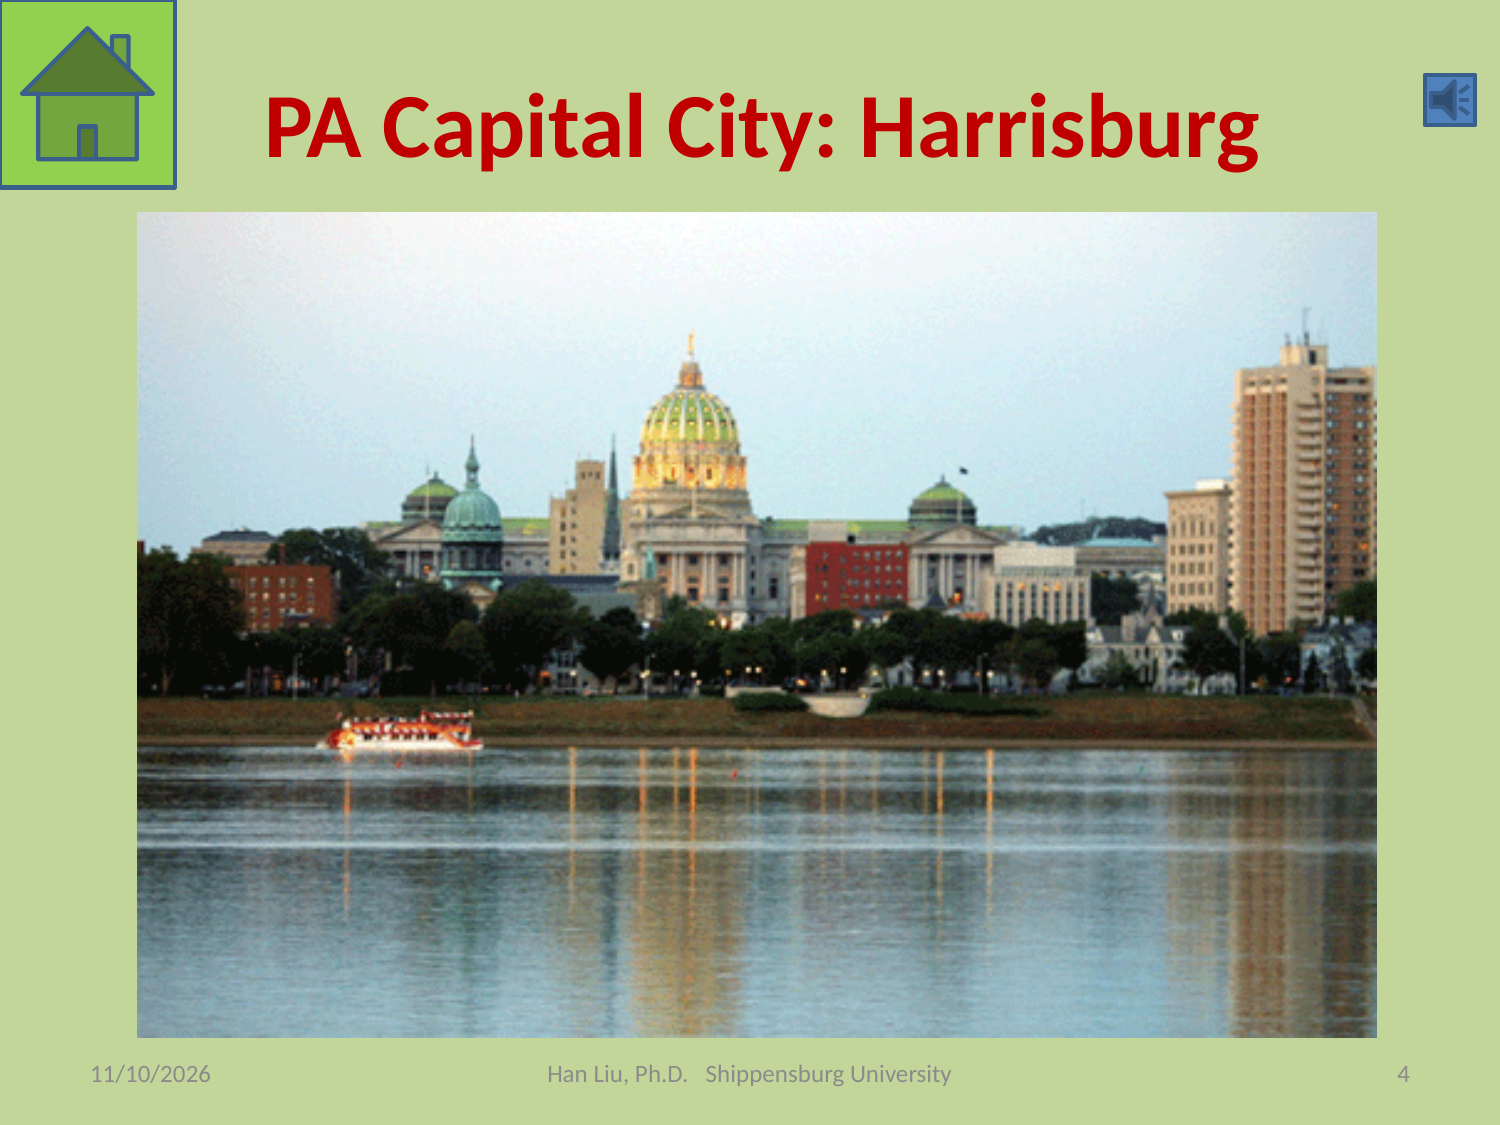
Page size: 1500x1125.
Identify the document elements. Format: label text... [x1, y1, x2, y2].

slide_number 4 [1074, 1042, 1425, 1103]
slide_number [75, 1042, 425, 1103]
picture [137, 212, 1377, 1038]
text_box [1423, 73, 1477, 127]
text_box [0, 0, 177, 190]
title PA Capital City: Harrisburg [187, 50, 1338, 193]
footer Han Liu, Ph.D. Shippensburg University [512, 1047, 988, 1103]
